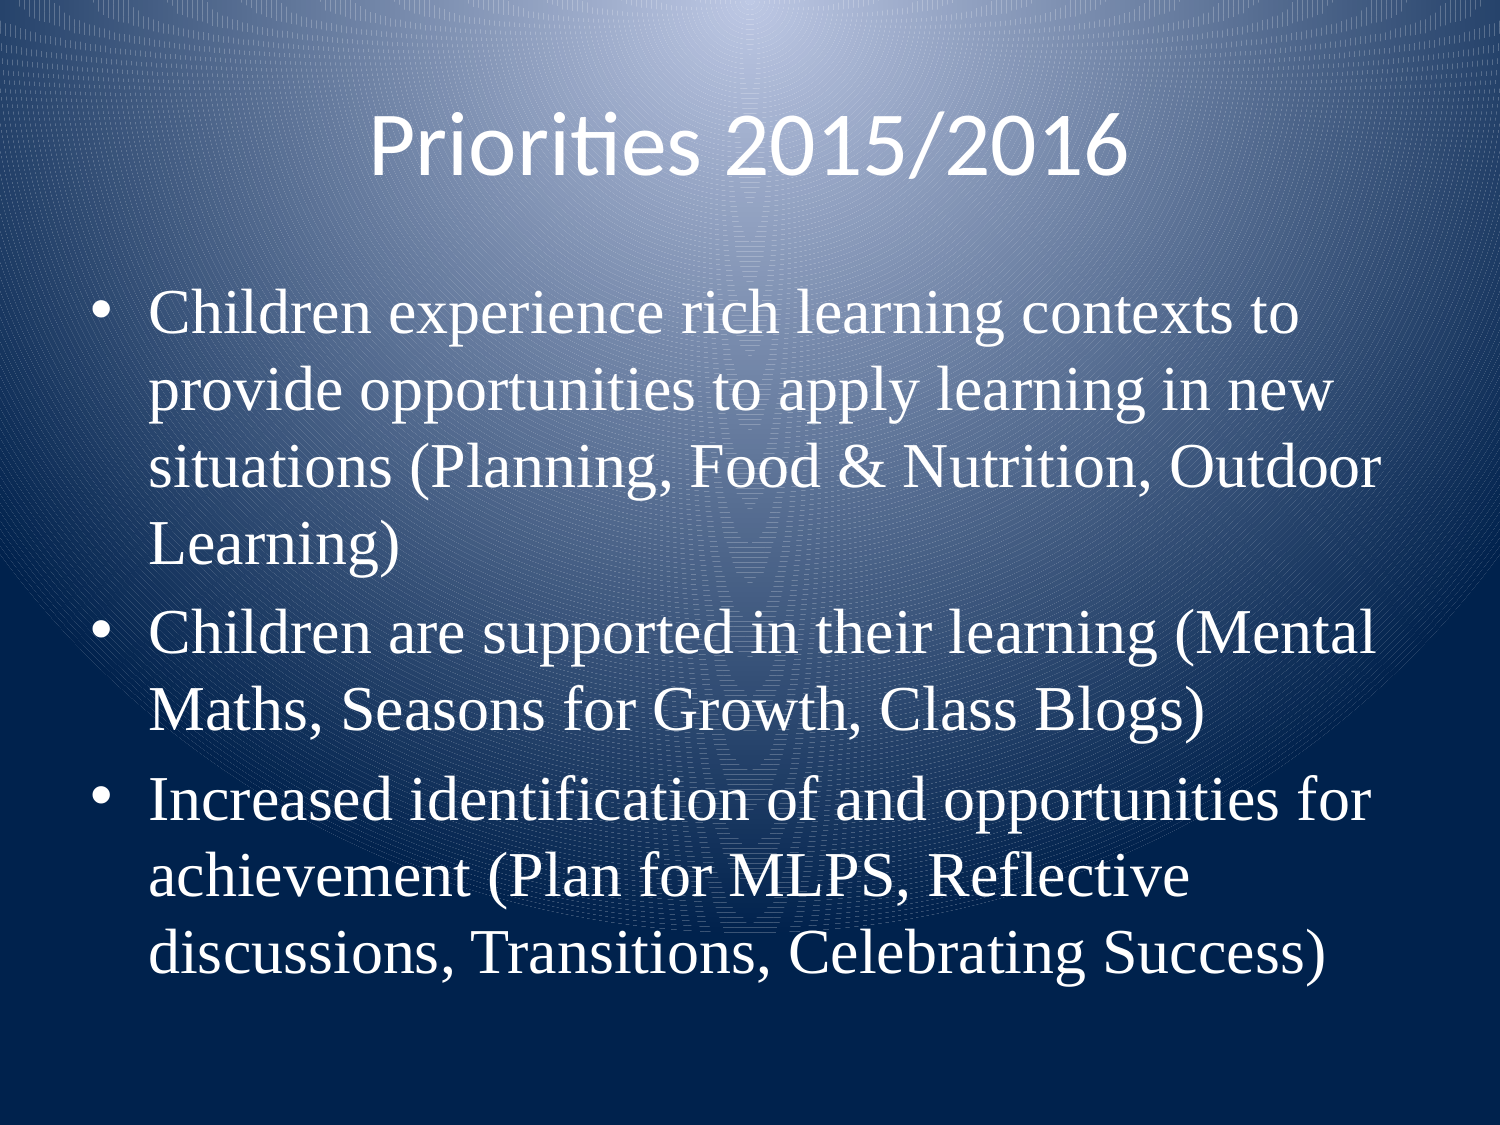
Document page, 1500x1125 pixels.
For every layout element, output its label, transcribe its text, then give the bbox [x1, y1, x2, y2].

list Children experience rich learning contexts to provide opportunities to apply learning in new situations (Planning, Food & Nutrition, Outdoor Learning) Children are supported in their learning (Mental Maths, Seasons for Growth, Class Blogs) Increased identification of and opportunities for achievement (Plan for MLPS, Reflective discussions, Transitions, Celebrating Success) [75, 262, 1425, 1005]
title Priorities 2015/2016 [75, 45, 1425, 233]
